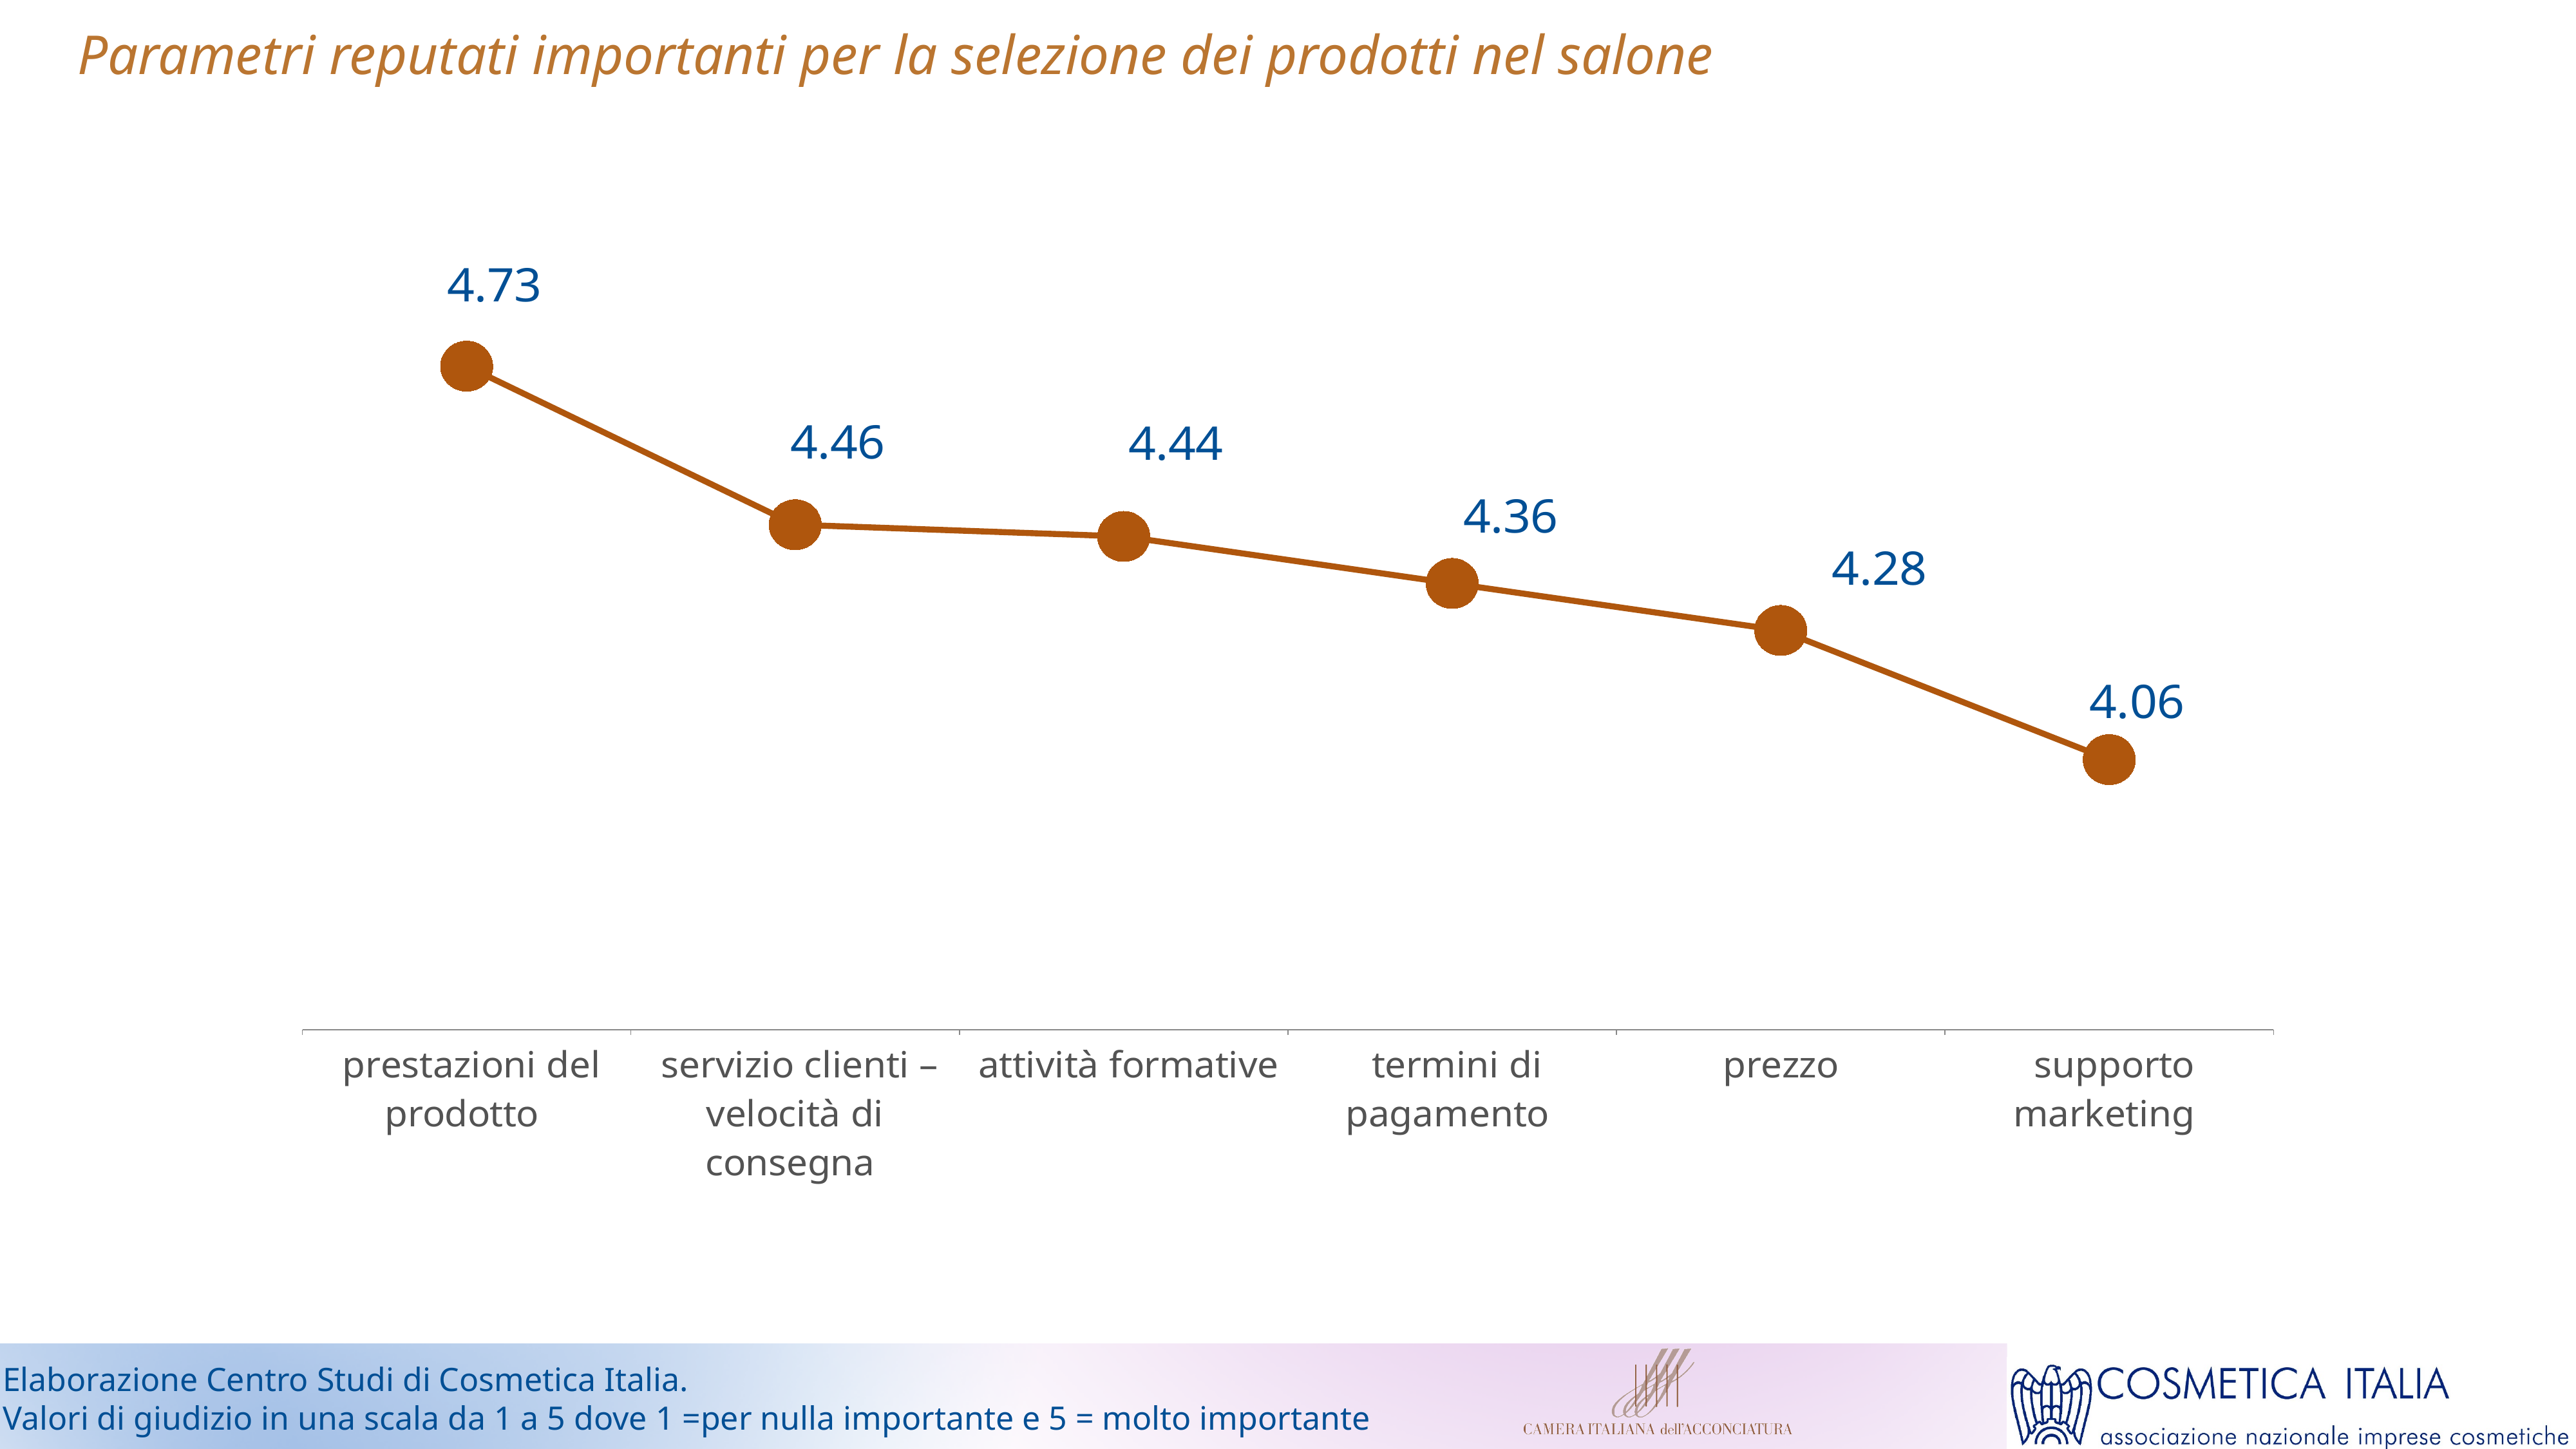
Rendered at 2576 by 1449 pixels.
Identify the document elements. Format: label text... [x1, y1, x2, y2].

chart [178, 252, 2510, 1283]
text_box Elaborazione Centro Studi di Cosmetica Italia. Valori di giudizio in una scala da 1 a 5 dove 1 =per nulla importante e 5 = molto importante [0, 1354, 1514, 1443]
picture [0, 1343, 2568, 1449]
text_box Parametri reputati importanti per la selezione dei prodotti nel salone [57, 2, 2284, 91]
